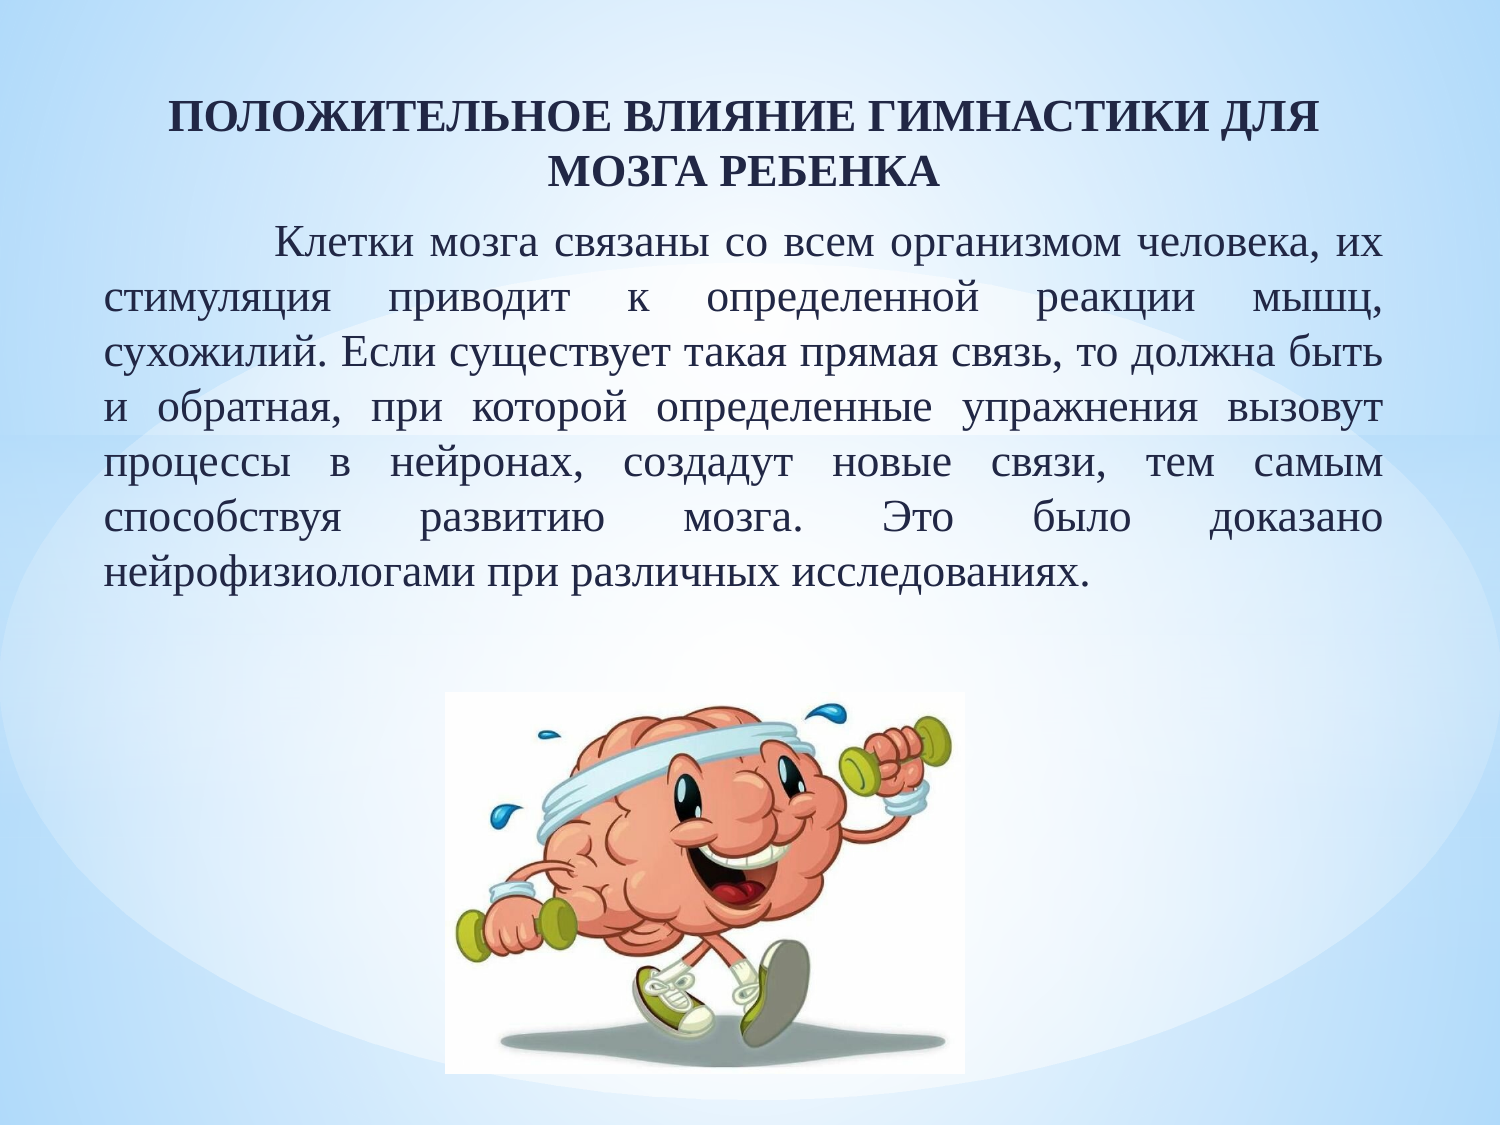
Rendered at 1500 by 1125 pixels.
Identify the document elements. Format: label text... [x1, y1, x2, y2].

picture [444, 692, 966, 1074]
list ПОЛОЖИТЕЛЬНОЕ ВЛИЯНИЕ ГИМНАСТИКИ ДЛЯ МОЗГА РЕБЕНКА Клетки мозга связаны со всем организмом человека, их стимуляция приводит к определенной реакции мышц, сухожилий. Если существует такая прямая связь, то должна быть и обратная, при которой определенные упражнения вызовут процессы в нейронах, создадут новые связи, тем самым способствуя развитию мозга. Это было доказано нейрофизиологами при различных исследованиях. [88, 78, 1400, 1047]
